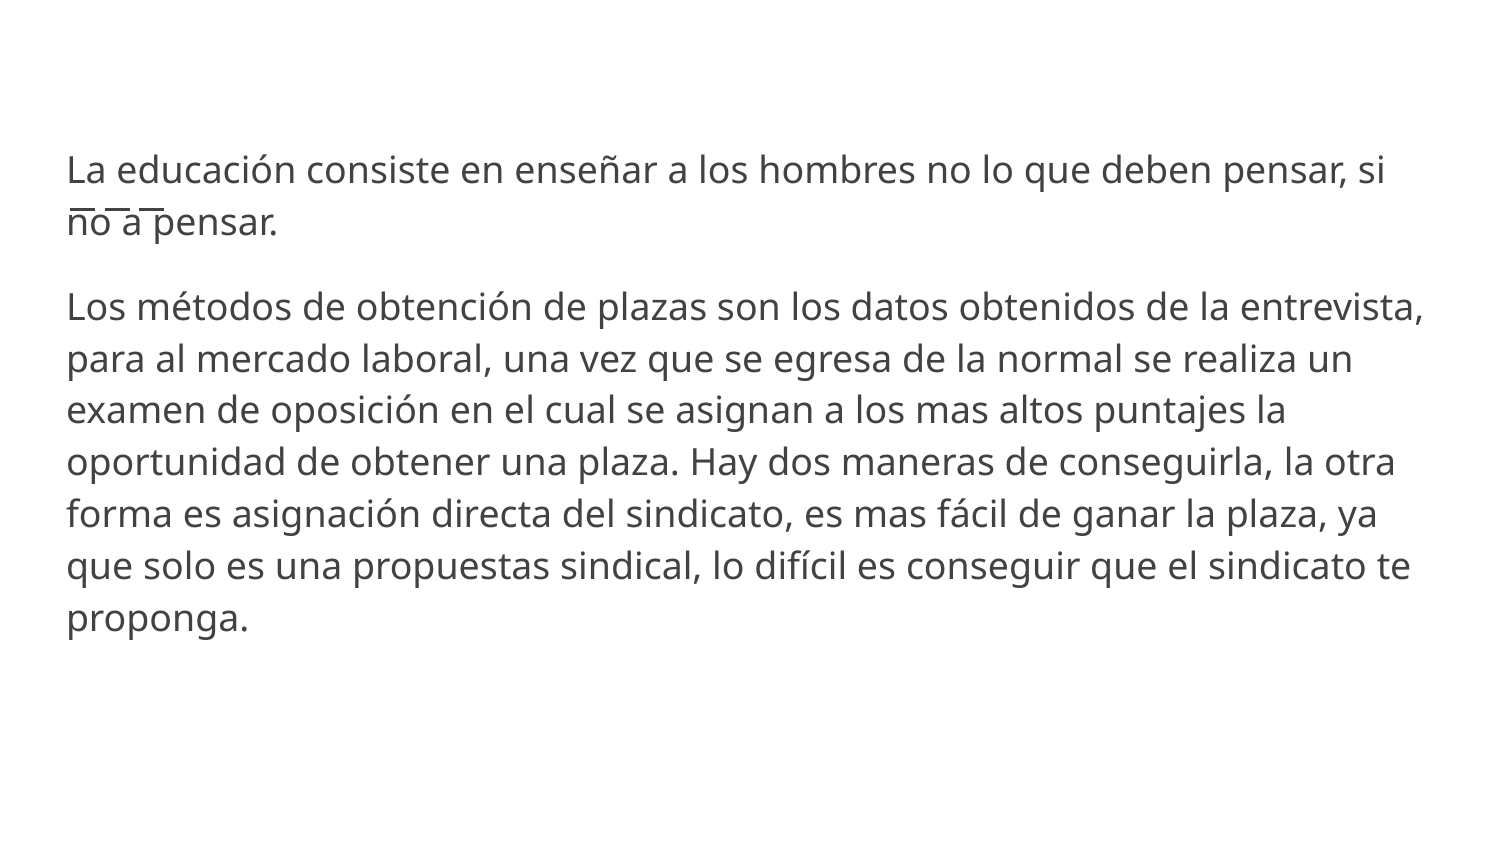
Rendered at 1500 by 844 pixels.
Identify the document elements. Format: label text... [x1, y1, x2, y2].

list La educación consiste en enseñar a los hombres no lo que deben pensar, si no a pensar. Los métodos de obtención de plazas son los datos obtenidos de la entrevista, para al mercado laboral, una vez que se egresa de la normal se realiza un examen de oposición en el cual se asignan a los mas altos puntajes la oportunidad de obtener una plaza. Hay dos maneras de conseguirla, la otra forma es asignación directa del sindicato, es mas fácil de ganar la plaza, ya que solo es una propuestas sindical, lo difícil es conseguir que el sindicato te proponga. [51, 46, 1449, 750]
